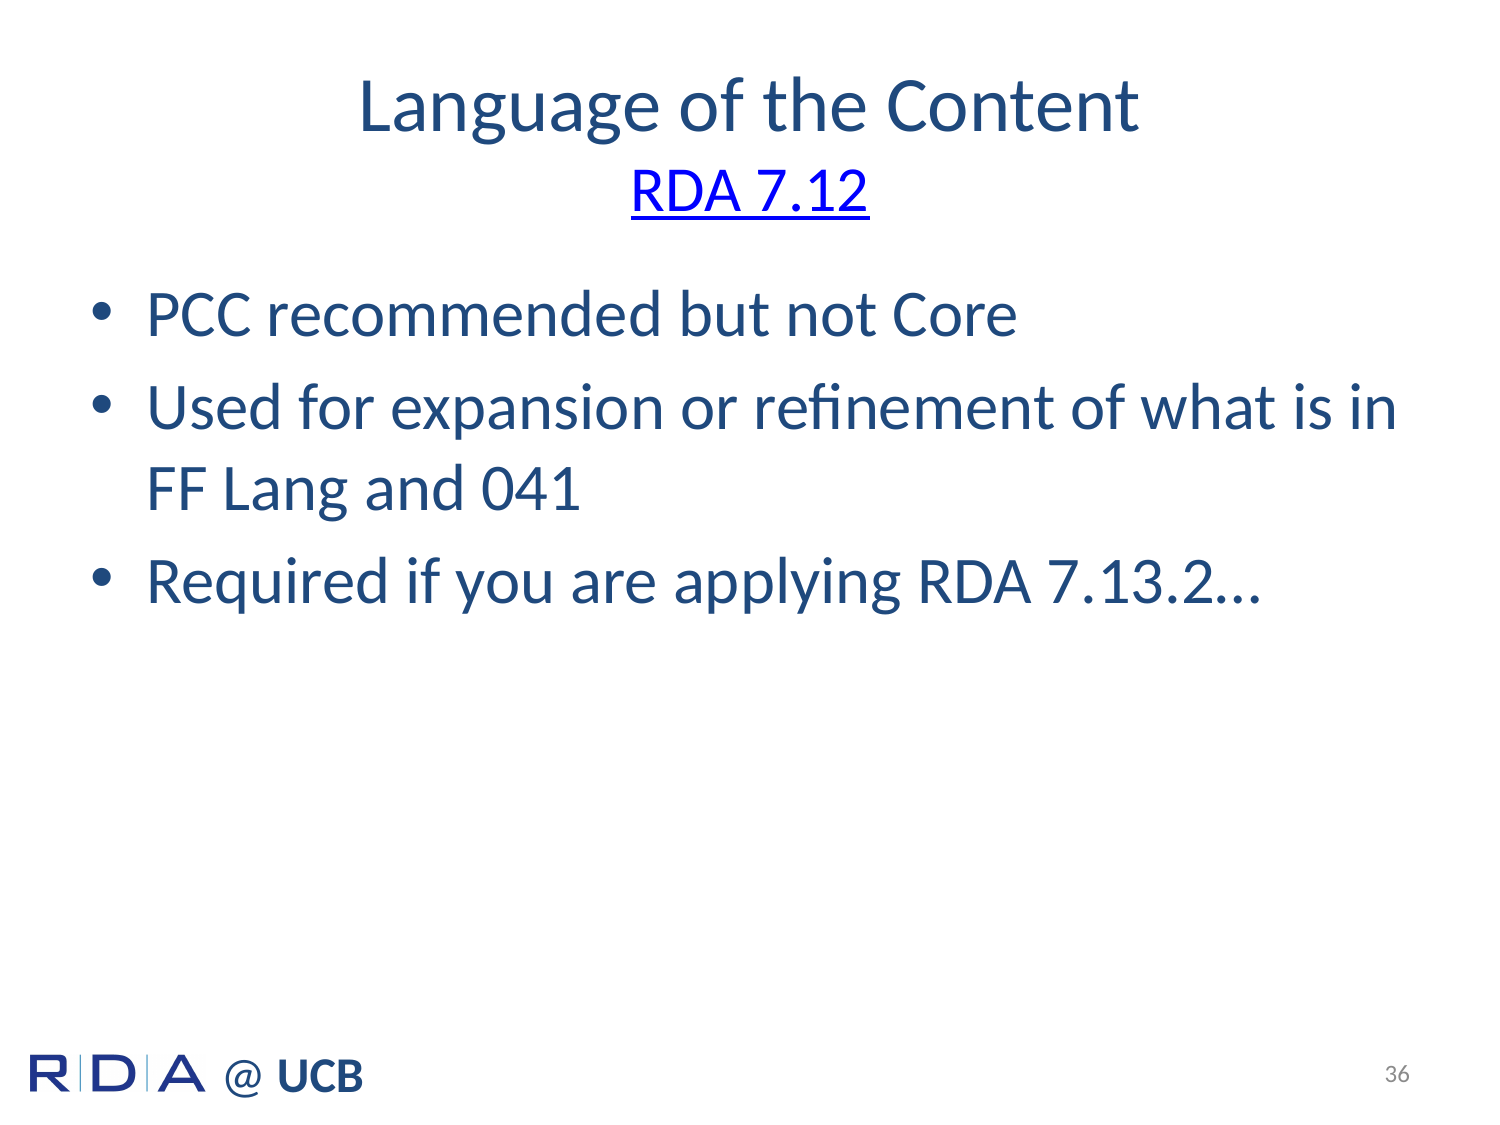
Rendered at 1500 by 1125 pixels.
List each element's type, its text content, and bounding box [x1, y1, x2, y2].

title Language of the Content RDA 7.12 [75, 45, 1425, 233]
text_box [29, 1034, 381, 1111]
list PCC recommended but not Core Used for expansion or refinement of what is in FF Lang and 041 Required if you are applying RDA 7.13.2… [75, 262, 1425, 1005]
slide_number 36 [1074, 1042, 1425, 1103]
